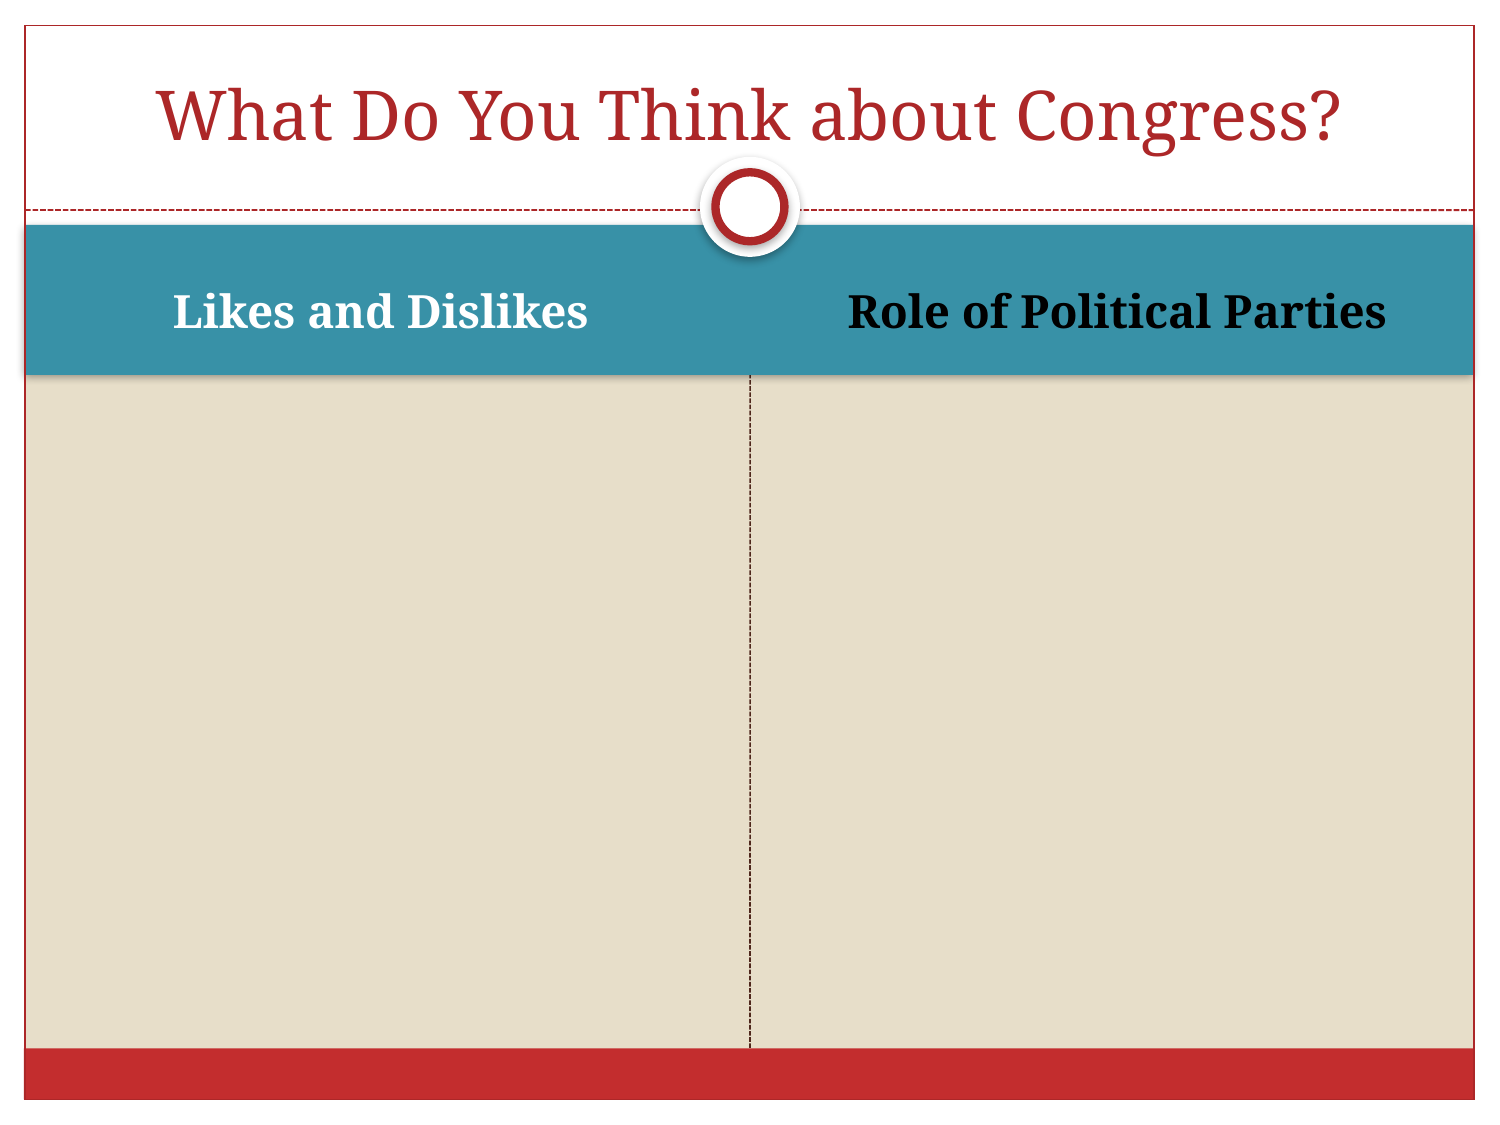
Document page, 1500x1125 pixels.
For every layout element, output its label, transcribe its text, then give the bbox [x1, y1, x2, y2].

list Likes and Dislikes [48, 249, 714, 371]
list Role of Political Parties [785, 249, 1450, 371]
title What Do You Think about Congress? [49, 37, 1450, 162]
